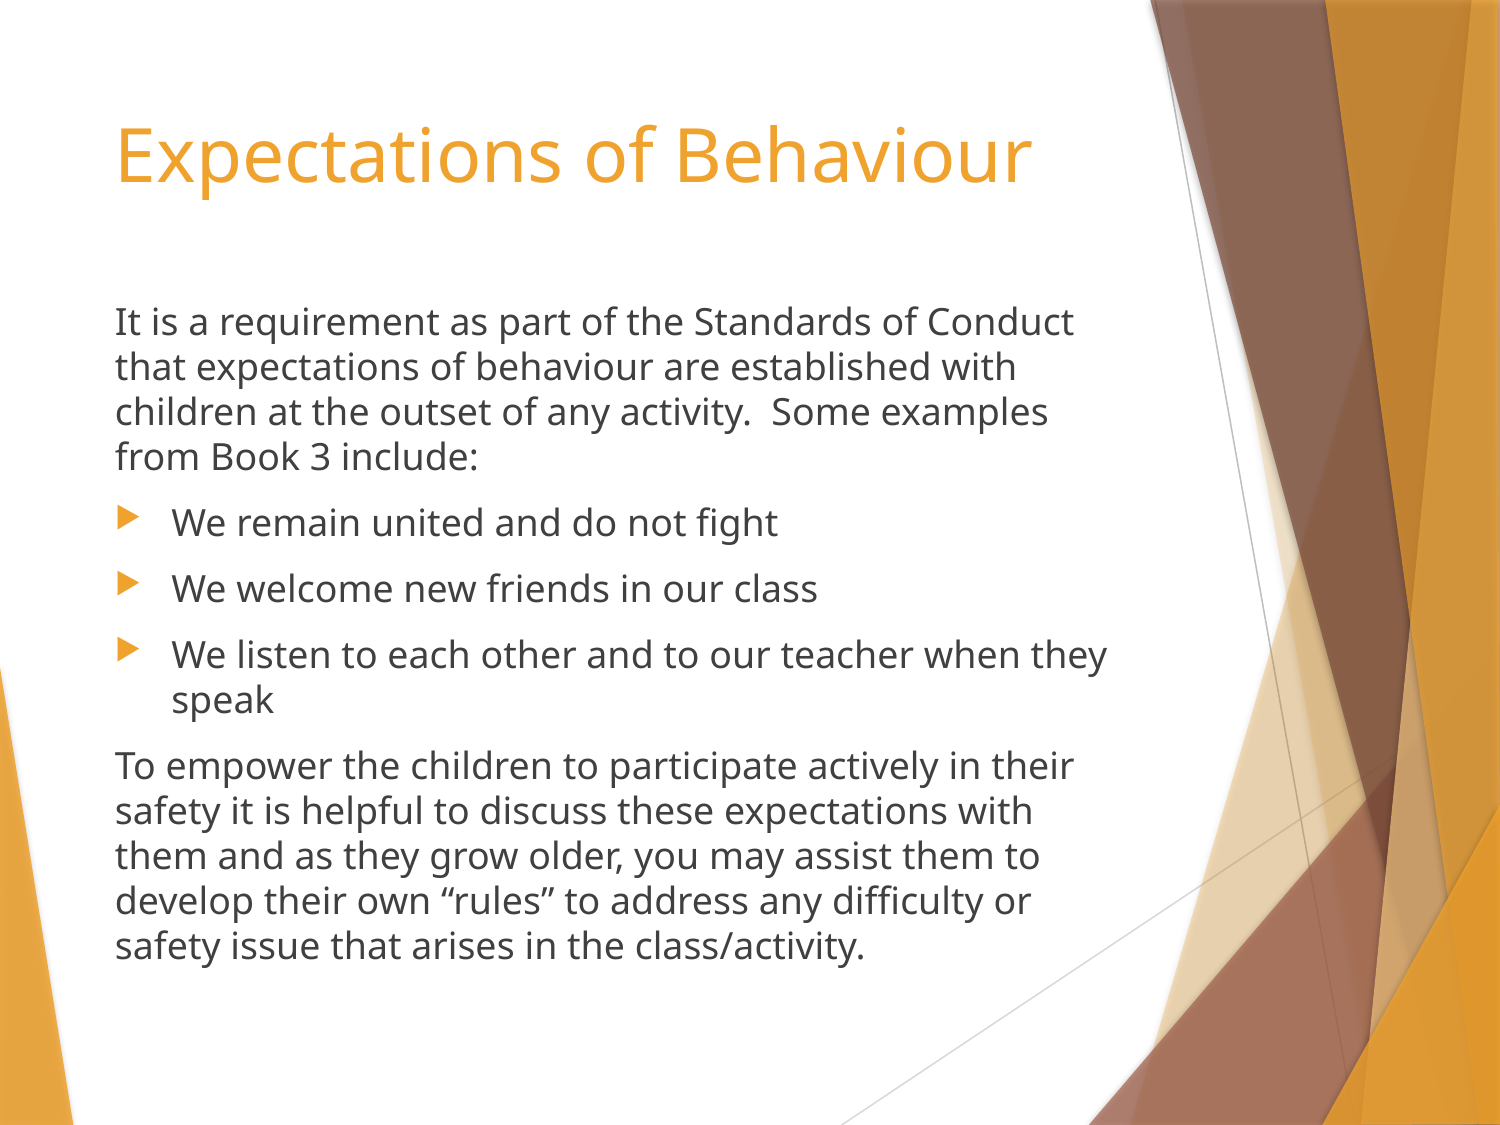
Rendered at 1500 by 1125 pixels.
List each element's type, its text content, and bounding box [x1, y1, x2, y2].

title Expectations of Behaviour [99, 99, 1142, 268]
list It is a requirement as part of the Standards of Conduct that expectations of behaviour are established with children at the outset of any activity. Some examples from Book 3 include: We remain united and do not fight We welcome new friends in our class We listen to each other and to our teacher when they speak To empower the children to participate actively in their safety it is helpful to discuss these expectations with them and as they grow older, you may assist them to develop their own “rules” to address any difficulty or safety issue that arises in the class/activity. [99, 290, 1142, 991]
